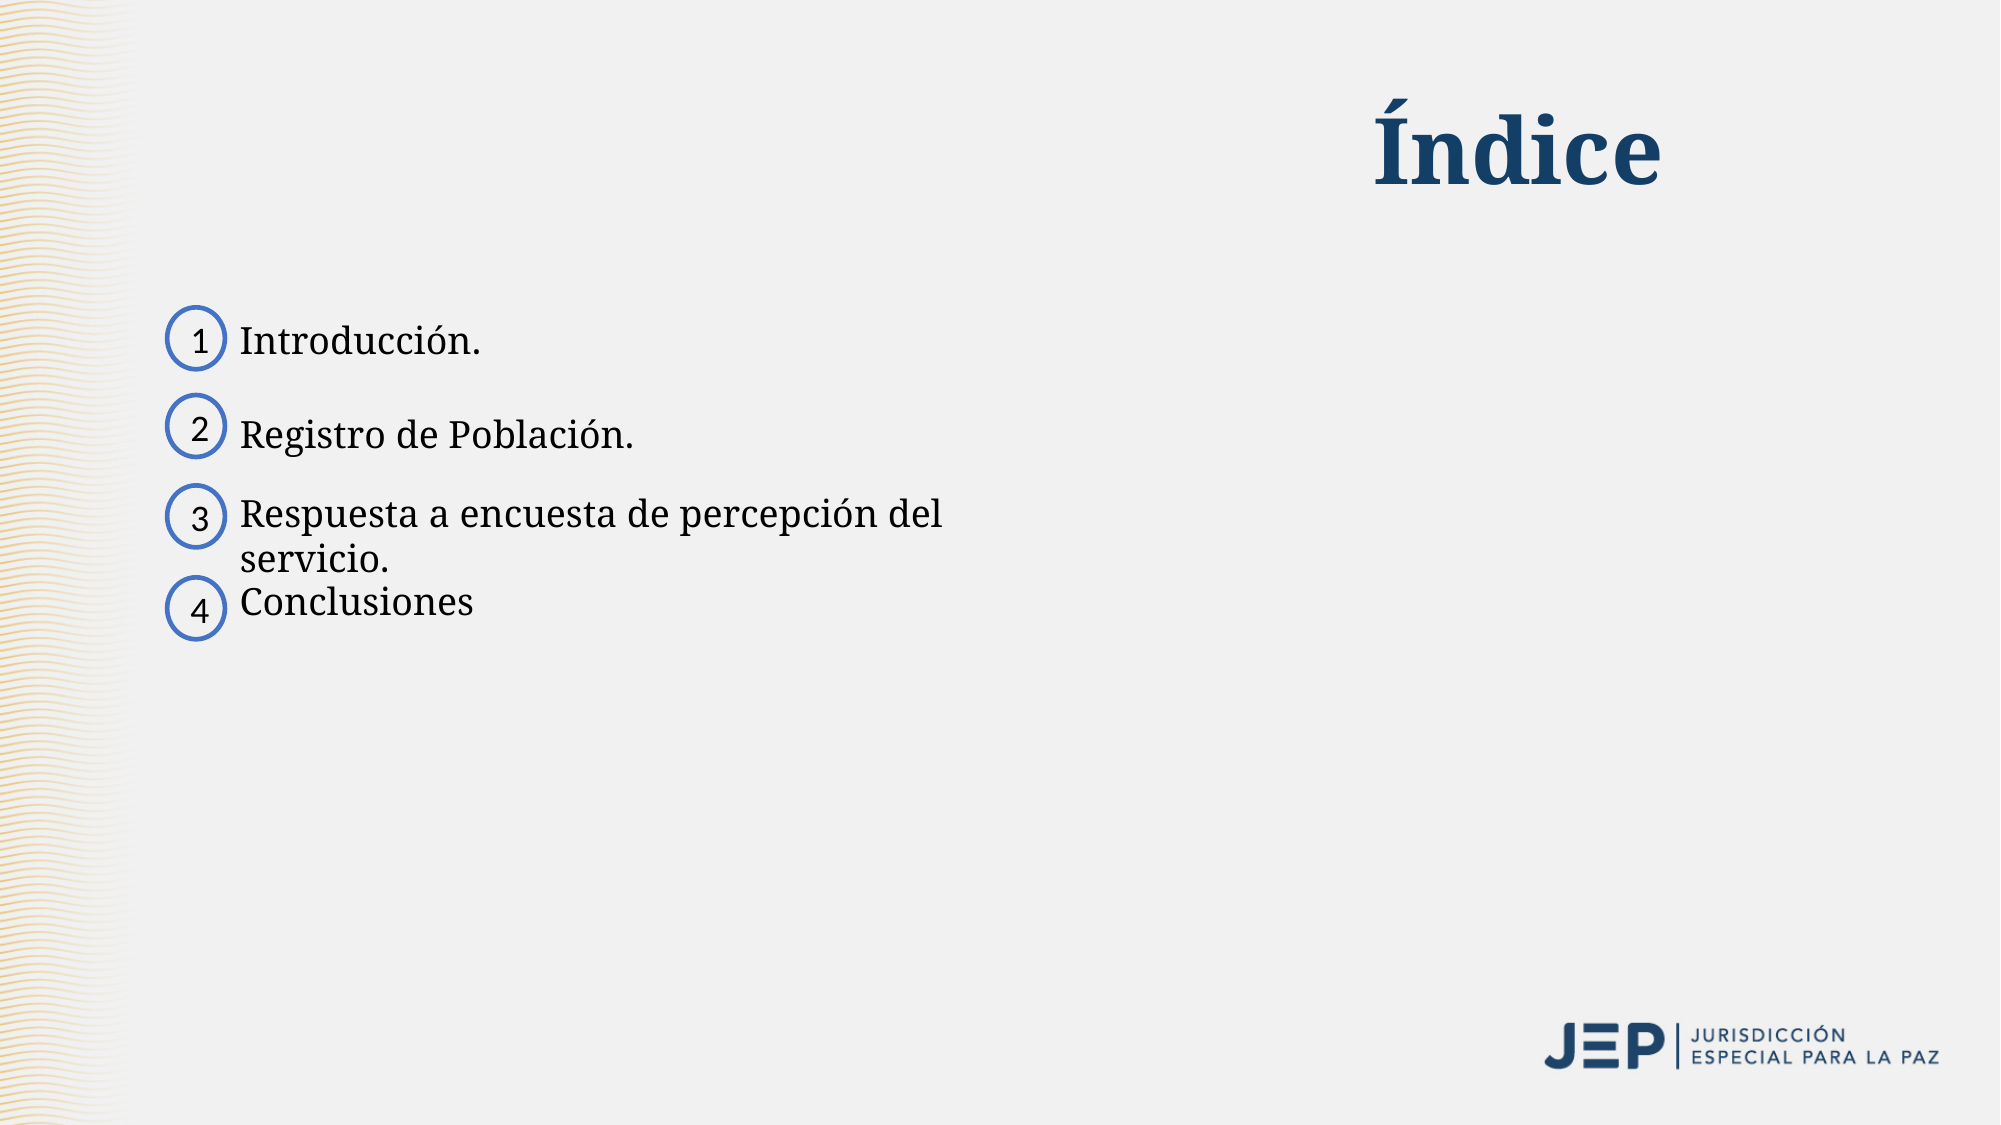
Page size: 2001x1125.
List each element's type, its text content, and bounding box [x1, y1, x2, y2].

text_box 3 [166, 484, 224, 549]
text_box 2 [166, 393, 224, 459]
text_box 1 [166, 306, 224, 371]
text_box Respuesta a encuesta de percepción del servicio. [224, 482, 1083, 588]
text_box 4 [166, 576, 224, 641]
picture [0, 0, 2000, 1125]
text_box Introducción. [224, 309, 655, 370]
text_box Conclusiones [224, 570, 1056, 631]
text_box Registro de Población. [224, 403, 963, 464]
title Índice [1348, 82, 1689, 228]
